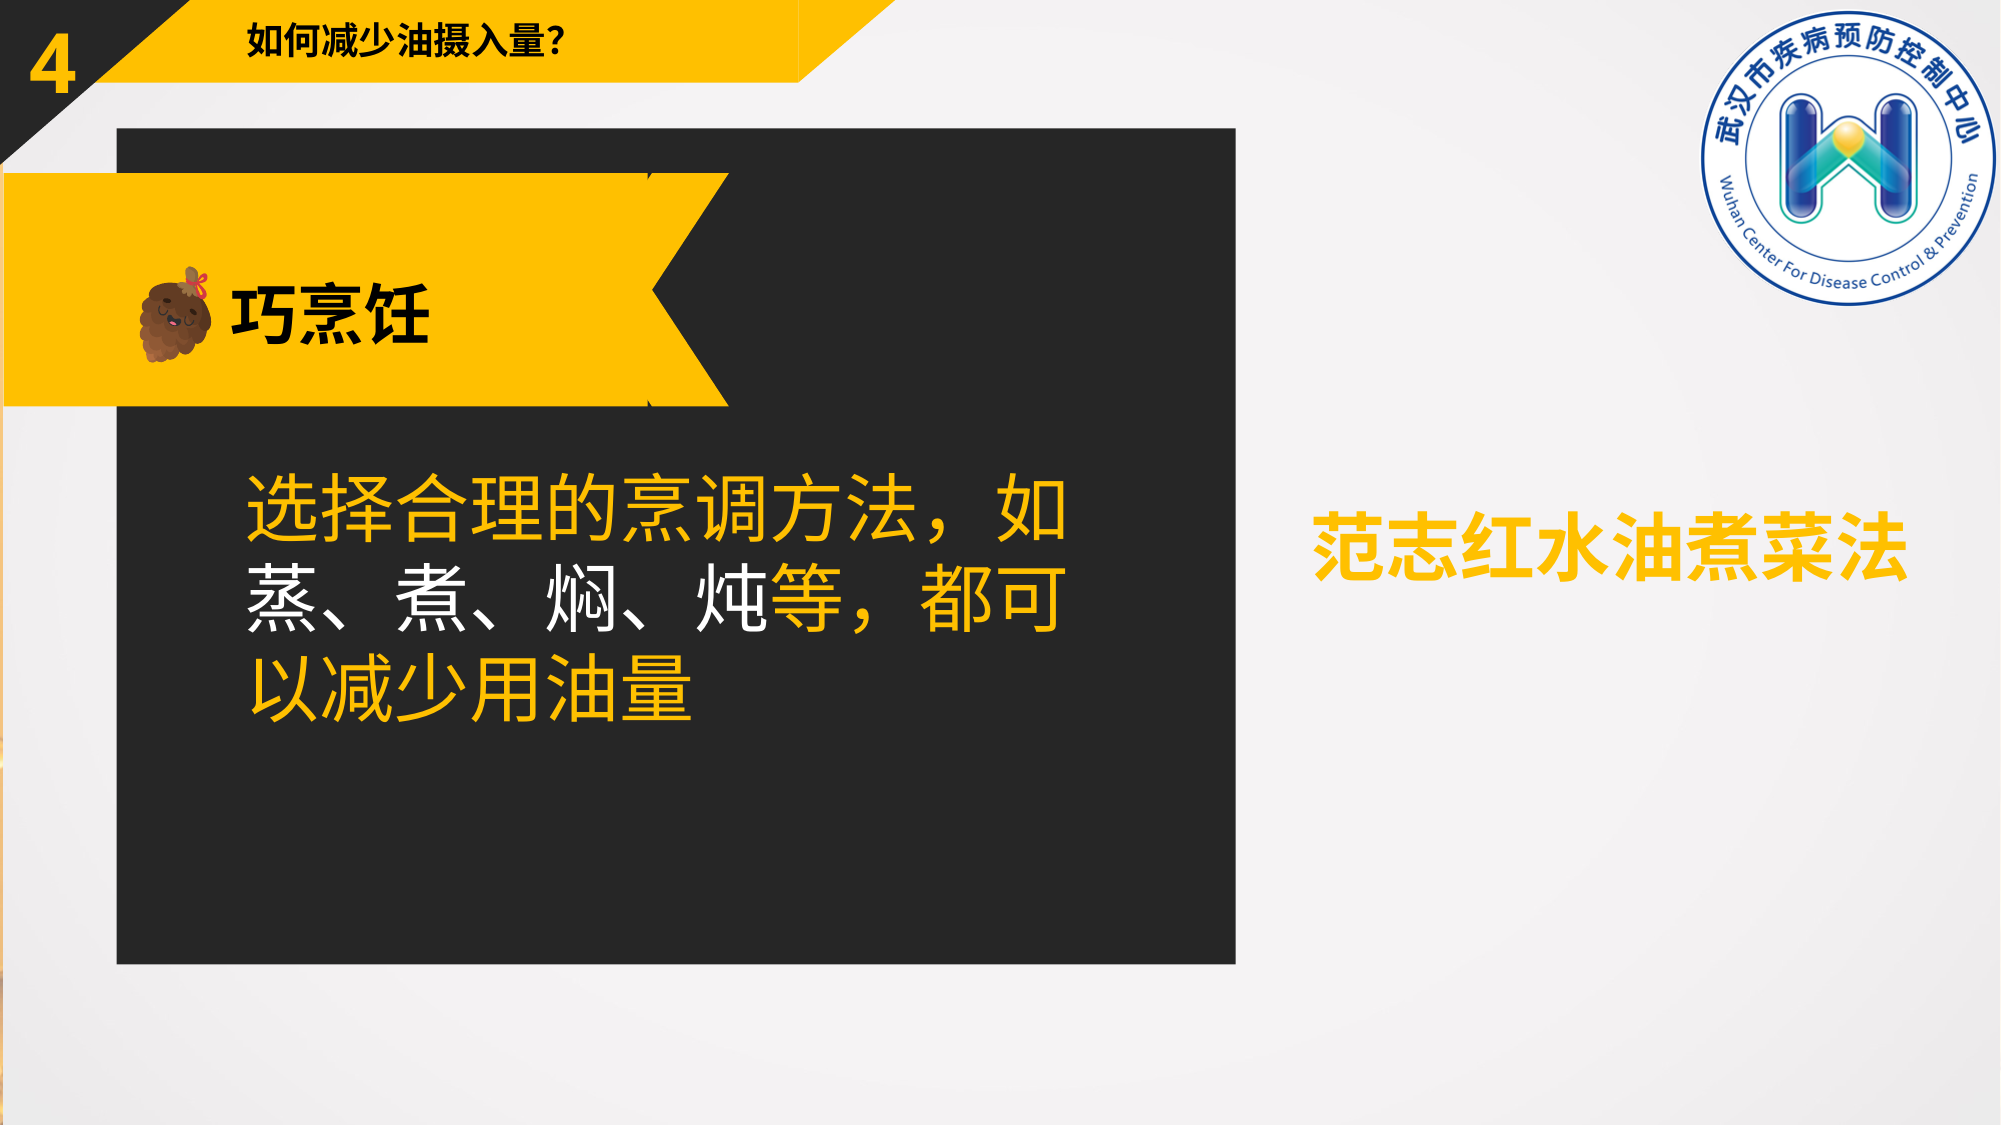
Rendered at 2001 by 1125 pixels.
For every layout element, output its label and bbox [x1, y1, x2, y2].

text_box [190, 0, 899, 83]
text_box [139, 266, 212, 363]
text_box [3, 128, 1236, 965]
picture [0, 0, 2001, 1125]
text_box [0, 0, 190, 165]
